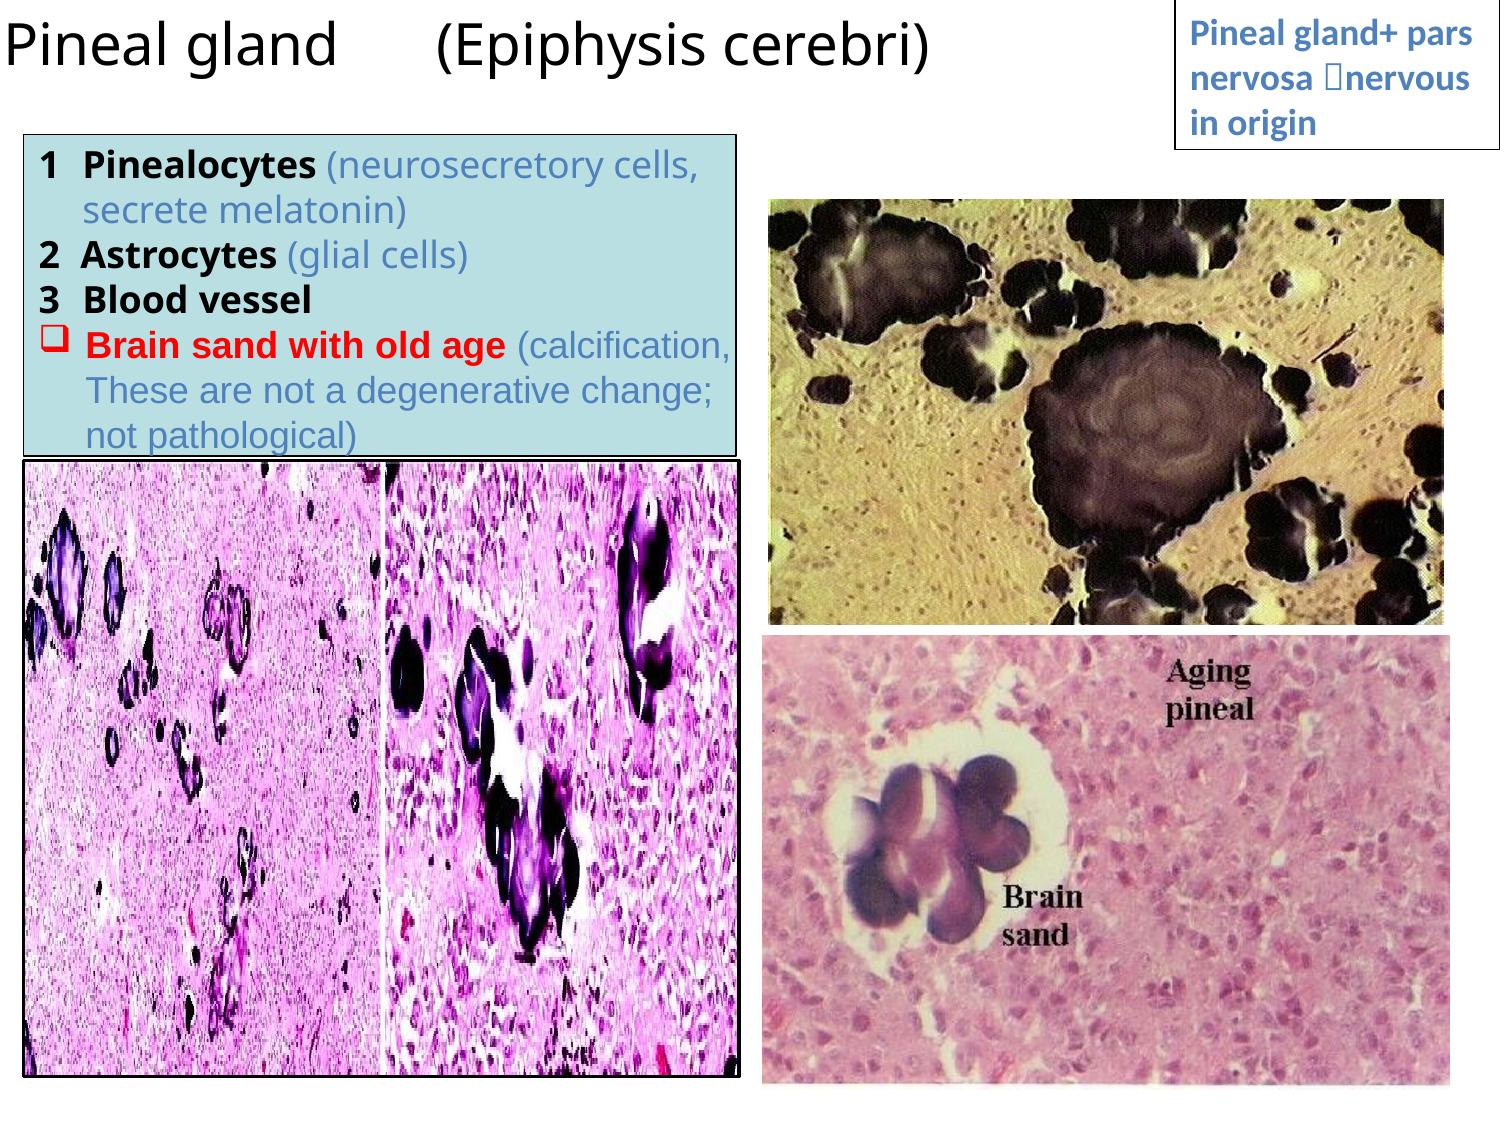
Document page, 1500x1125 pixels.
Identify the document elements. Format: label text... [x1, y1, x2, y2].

picture [768, 199, 1444, 626]
text_box Pineal gland+ pars nervosa nervous in origin [1173, 0, 1500, 152]
title Pineal gland (Epiphysis cerebri) [1, 4, 1032, 195]
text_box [21, 459, 741, 1079]
picture [762, 635, 1451, 1090]
text_box Pinealocytes (neurosecretory cells, secrete melatonin) Astrocytes (glial cells) Blood vessel Brain sand with old age (calcification, These are not a degenerative change; not pathological) [23, 134, 736, 457]
